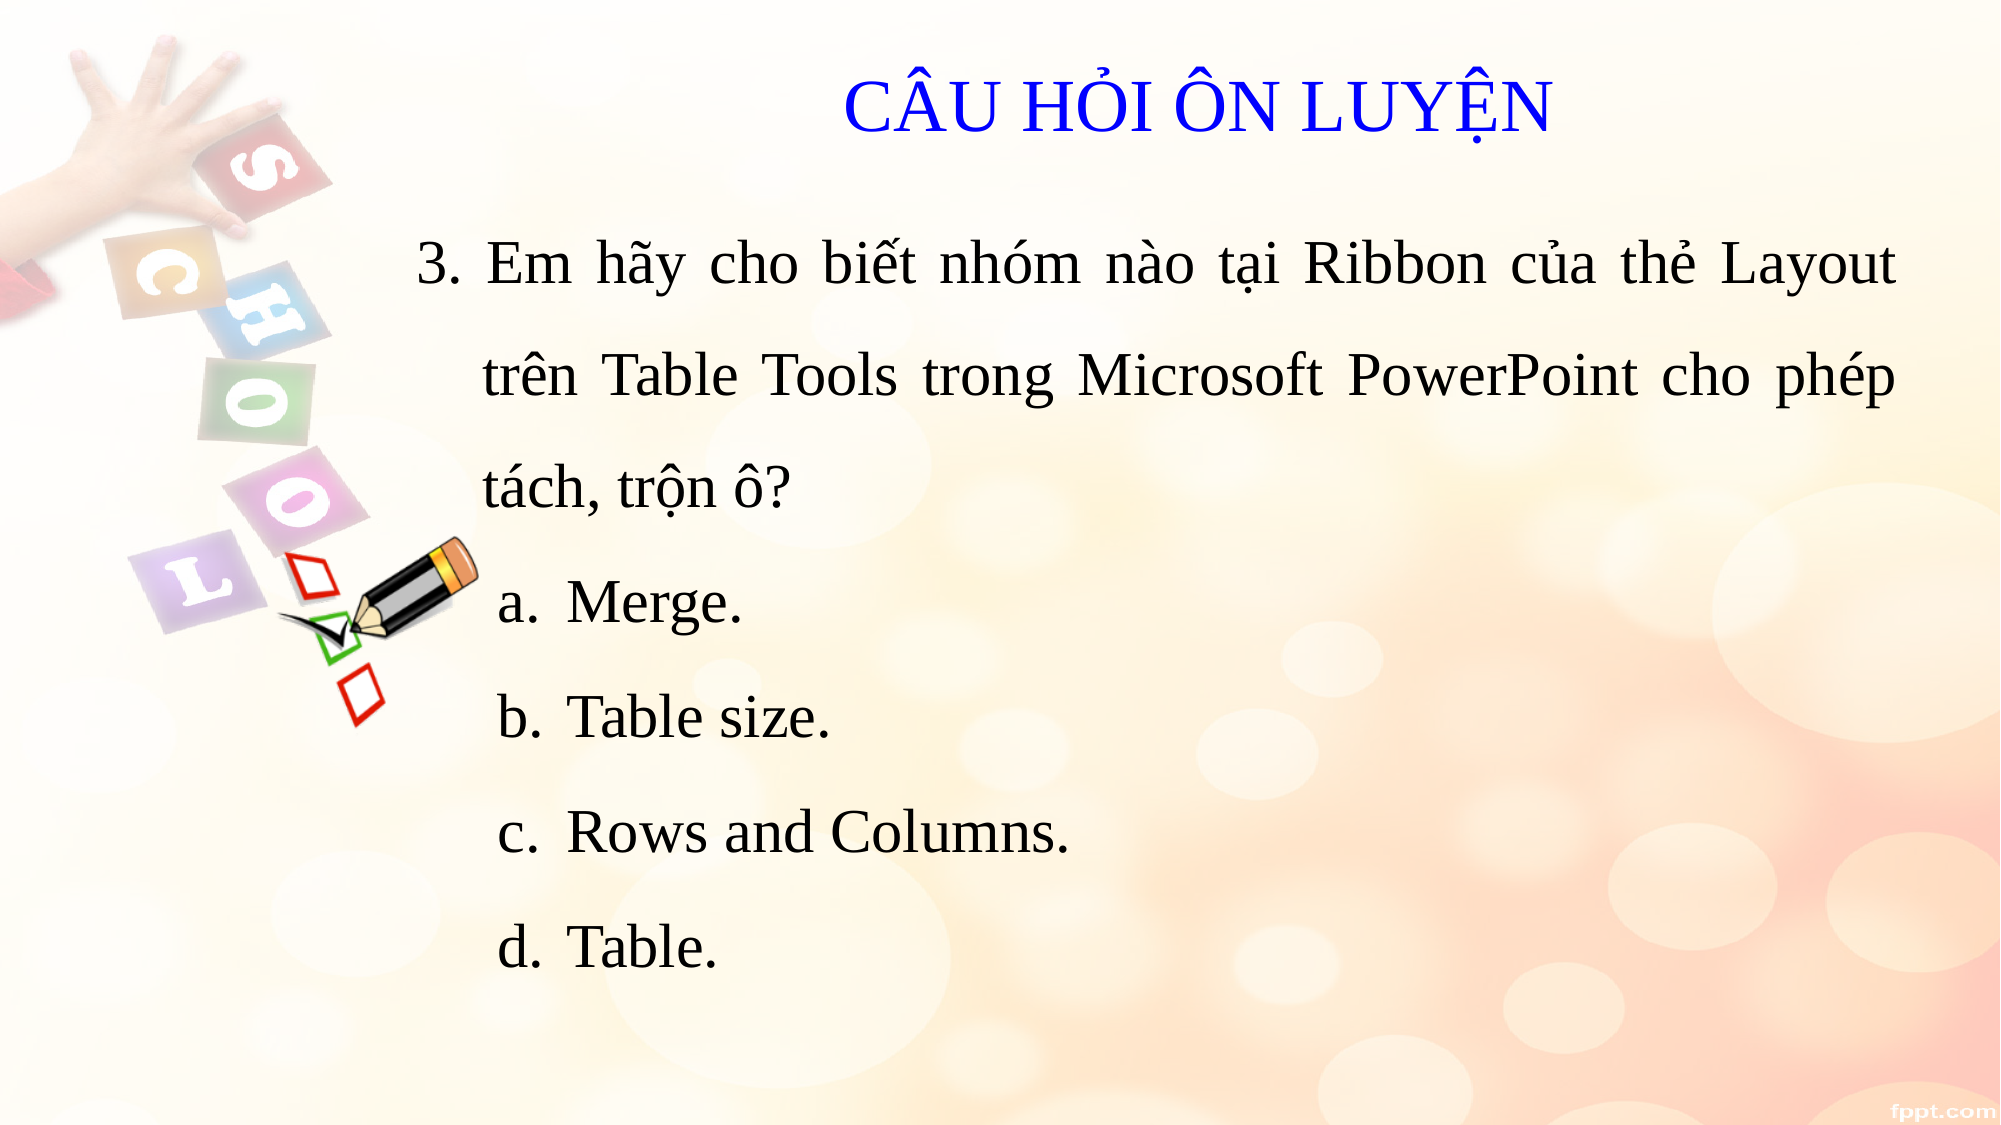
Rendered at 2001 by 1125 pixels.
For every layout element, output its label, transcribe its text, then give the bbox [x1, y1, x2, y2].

text_box 3. Em hãy cho biết nhóm nào tại Ribbon của thẻ Layout trên Table Tools trong Microsoft PowerPoint cho phép tách, trộn ô? Merge. Table size. Rows and Columns. Table. [401, 175, 1915, 988]
picture [265, 519, 486, 751]
title CÂU HỎI ÔN LUYỆN [401, 51, 1998, 163]
